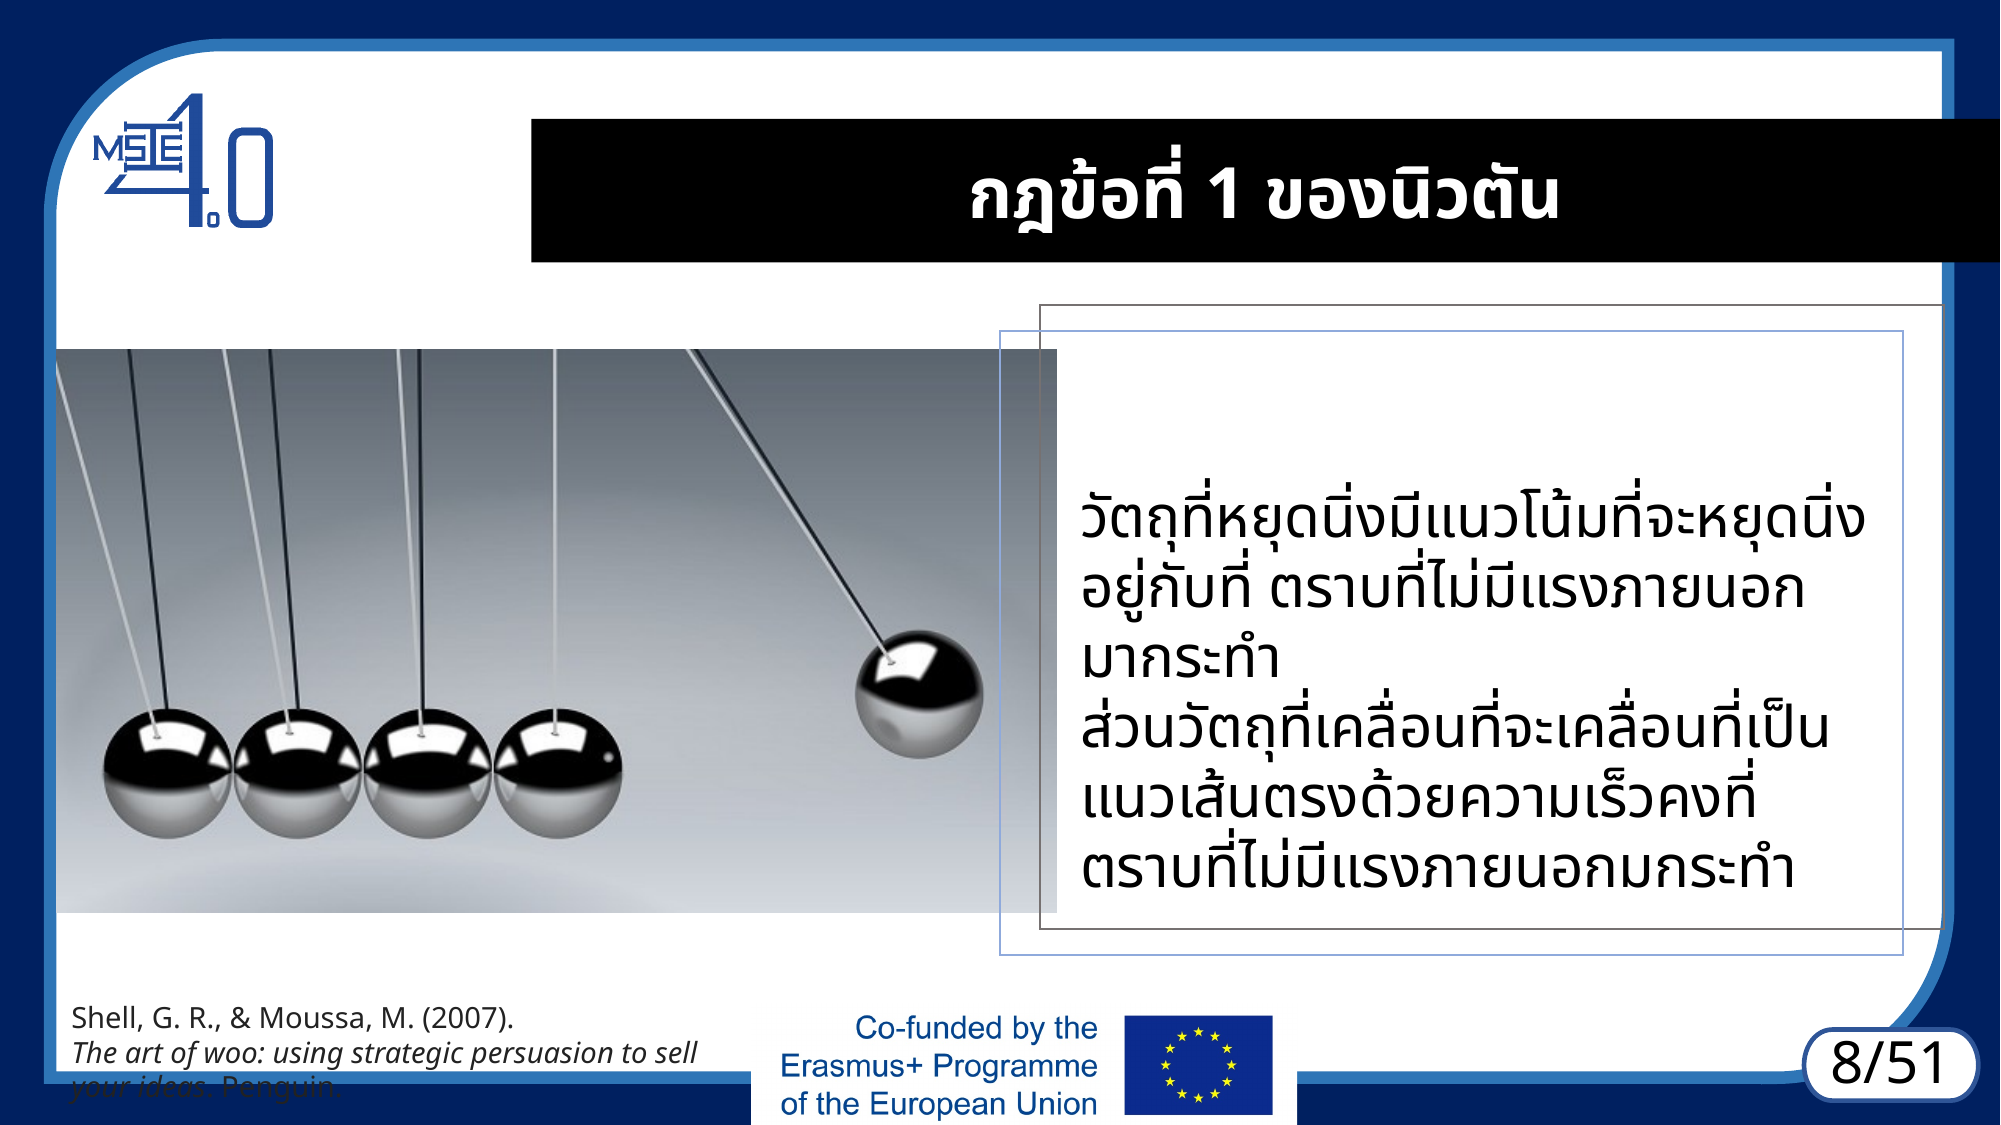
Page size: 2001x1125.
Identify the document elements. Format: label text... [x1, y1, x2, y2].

text_box กฎข้อที่ 1 ของนิวตัน [530, 118, 2000, 263]
text_box 8/51 [1802, 1028, 1980, 1102]
picture [751, 1003, 1298, 1125]
text_box Shell, G. R., & Moussa, M. (2007). The art of woo: using strategic persuasion to sell your ideas. Penguin. [56, 991, 728, 1112]
picture [56, 349, 1057, 913]
text_box [1039, 304, 1945, 930]
text_box [999, 330, 1904, 956]
